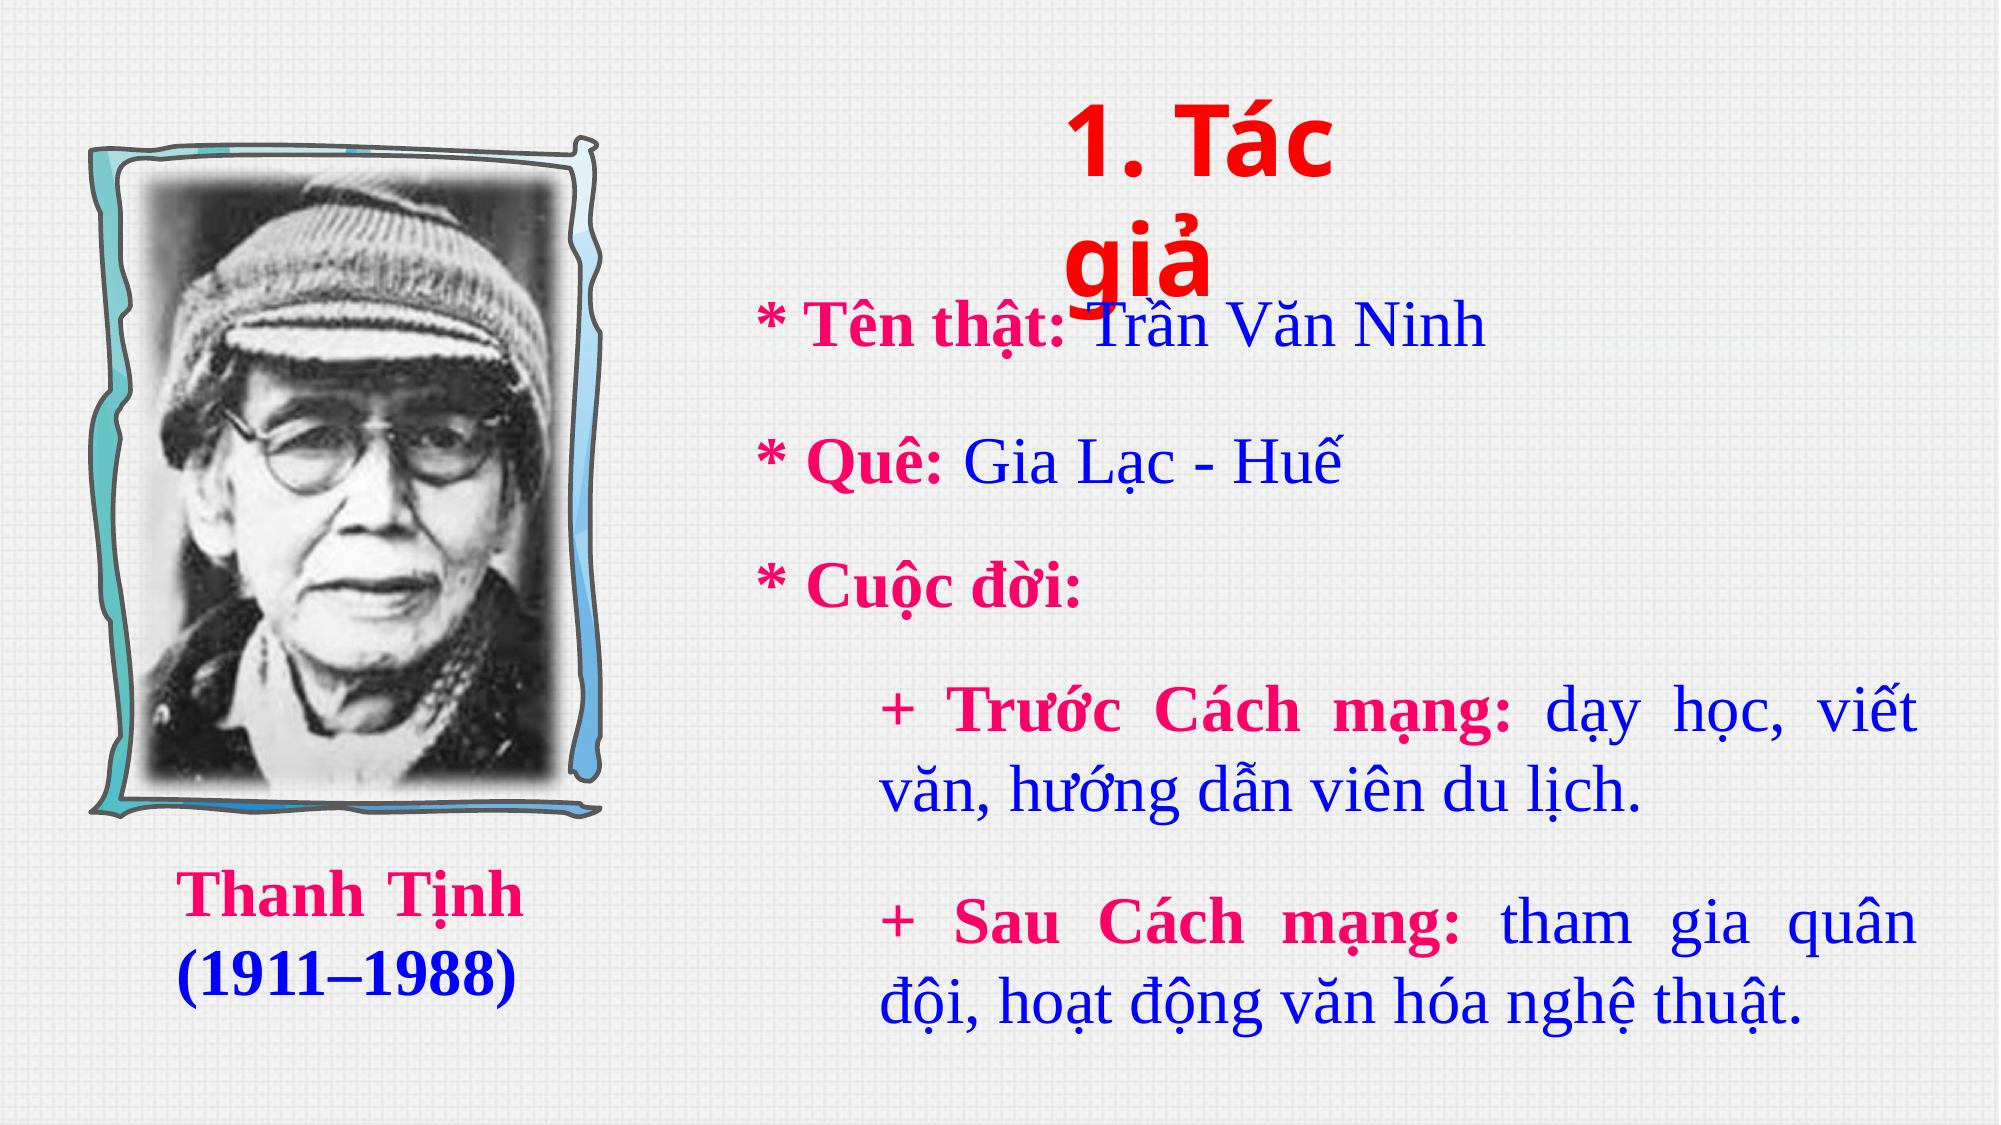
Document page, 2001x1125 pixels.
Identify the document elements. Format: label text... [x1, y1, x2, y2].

text_box 1. Tác giả [1047, 69, 1524, 272]
picture [0, 0, 1999, 1125]
text_box * Quê: Gia Lạc - Huế [740, 408, 1934, 504]
text_box Thanh Tịnh (1911–1988) [161, 841, 540, 1017]
text_box + Sau Cách mạng: tham gia quân đội, hoạt động văn hóa nghệ thuật. [864, 869, 1934, 1045]
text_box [90, 136, 611, 817]
text_box + Trước Cách mạng: dạy học, viết văn, hướng dẫn viên du lịch. [864, 657, 1934, 833]
text_box * Tên thật: Trần Văn Ninh [740, 272, 1934, 368]
text_box * Cuộc đời: [740, 533, 1934, 629]
